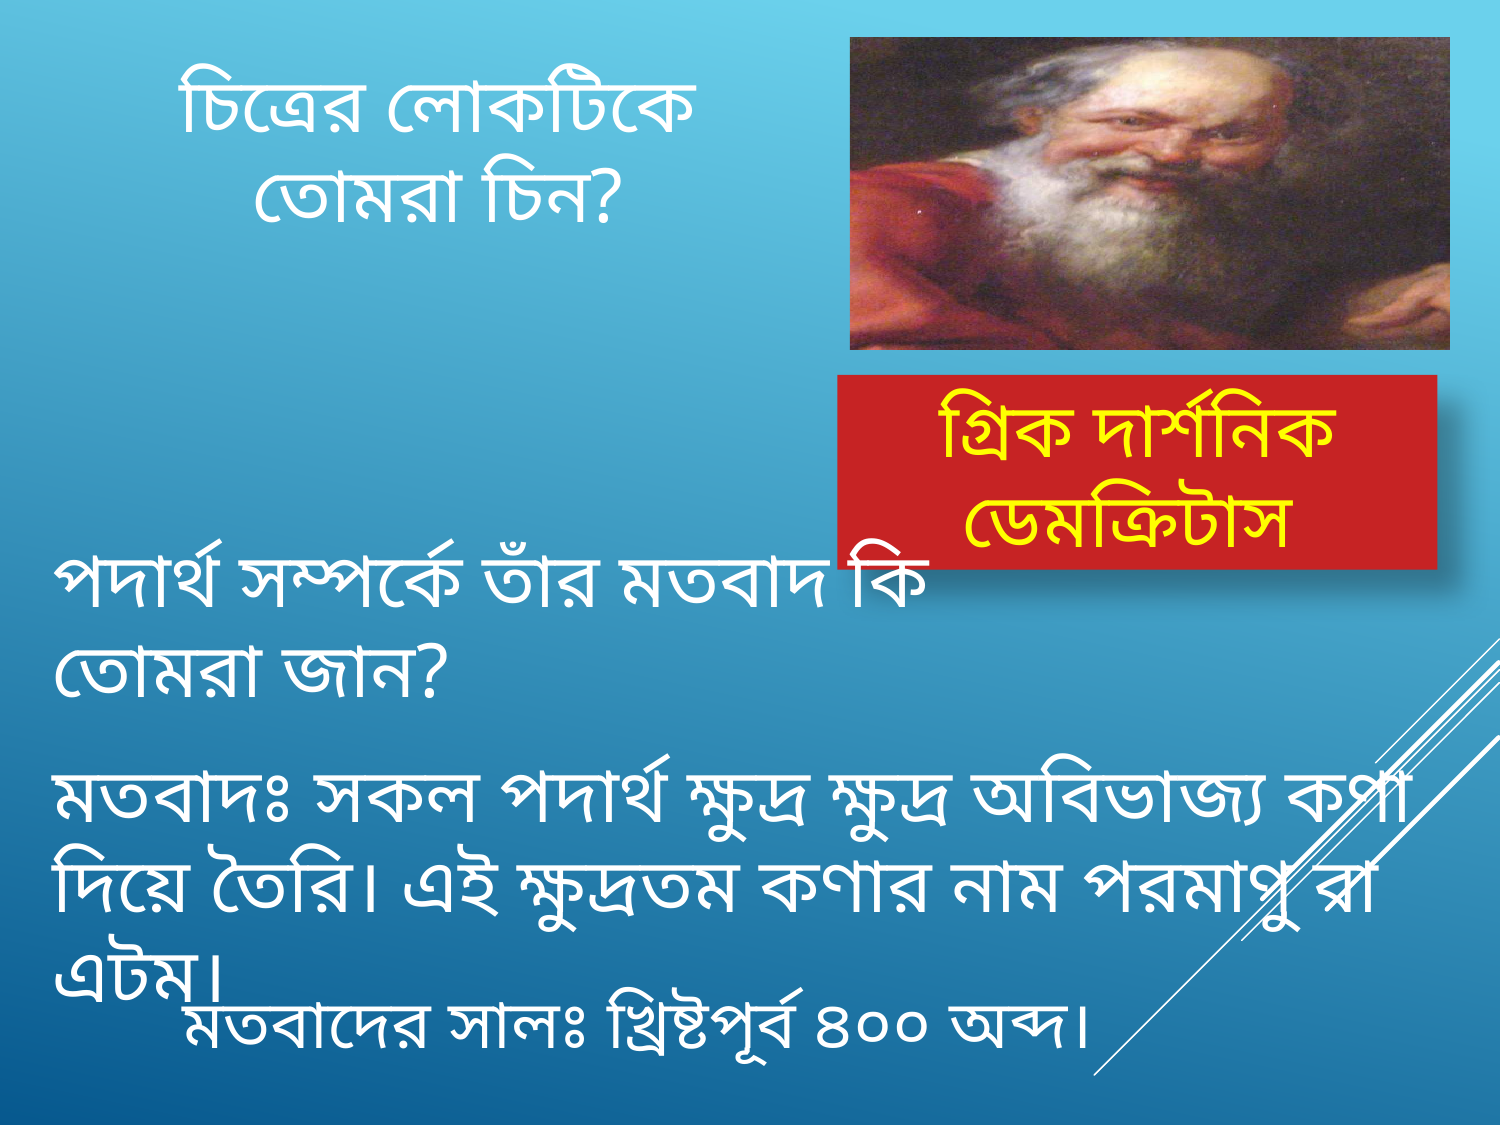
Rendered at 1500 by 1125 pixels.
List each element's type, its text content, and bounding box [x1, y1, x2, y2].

text_box মতবাদঃ সকল পদার্থ ক্ষুদ্র ক্ষুদ্র অবিভাজ্য কণা দিয়ে তৈরি। এই ক্ষুদ্রতম কণার নাম পরমাণু বা এটম। [37, 740, 1463, 1026]
text_box পদার্থ সম্পর্কে তাঁর মতবাদ কি তোমরা জান? [37, 524, 1163, 720]
text_box চিত্রের লোকটিকে তোমরা চিন? [50, 49, 825, 245]
picture [849, 37, 1451, 351]
text_box মতবাদের সালঃ খ্রিষ্টপূর্ব ৪০০ অব্দ। [137, 974, 1138, 1070]
text_box গ্রিক দার্শনিক ডেমক্রিটাস [837, 374, 1438, 570]
